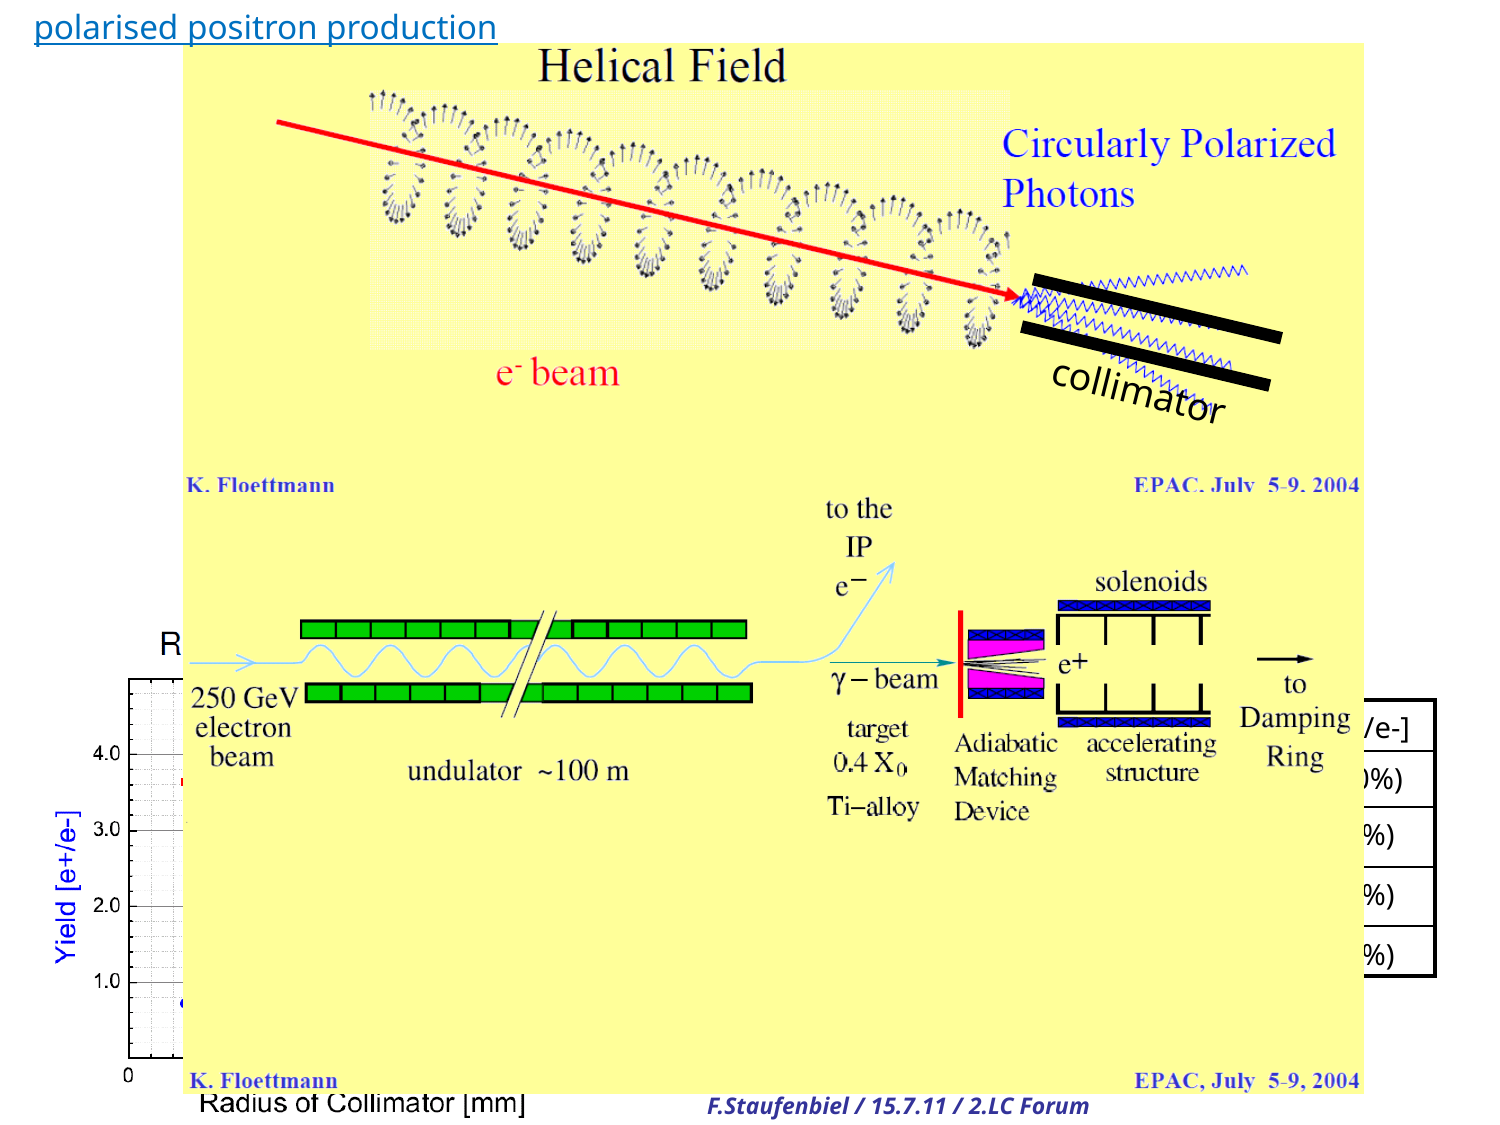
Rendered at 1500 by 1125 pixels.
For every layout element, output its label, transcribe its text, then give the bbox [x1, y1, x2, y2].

picture [40, 42, 1365, 1125]
text_box F.Staufenbiel / 15.7.11 / 2.LC Forum [692, 1103, 1106, 1125]
table_cell 4.0 (91%) [1368, 808, 1433, 866]
text_box polarised positron production [18, 0, 514, 55]
table_cell 3.2 (73%) [1368, 868, 1433, 925]
table_cell 2.2 (50%) [1368, 927, 1433, 974]
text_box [1021, 278, 1282, 422]
table_header Yield [e+/e-] [1368, 702, 1433, 750]
table_cell 4.4 (100%) [1368, 752, 1433, 806]
